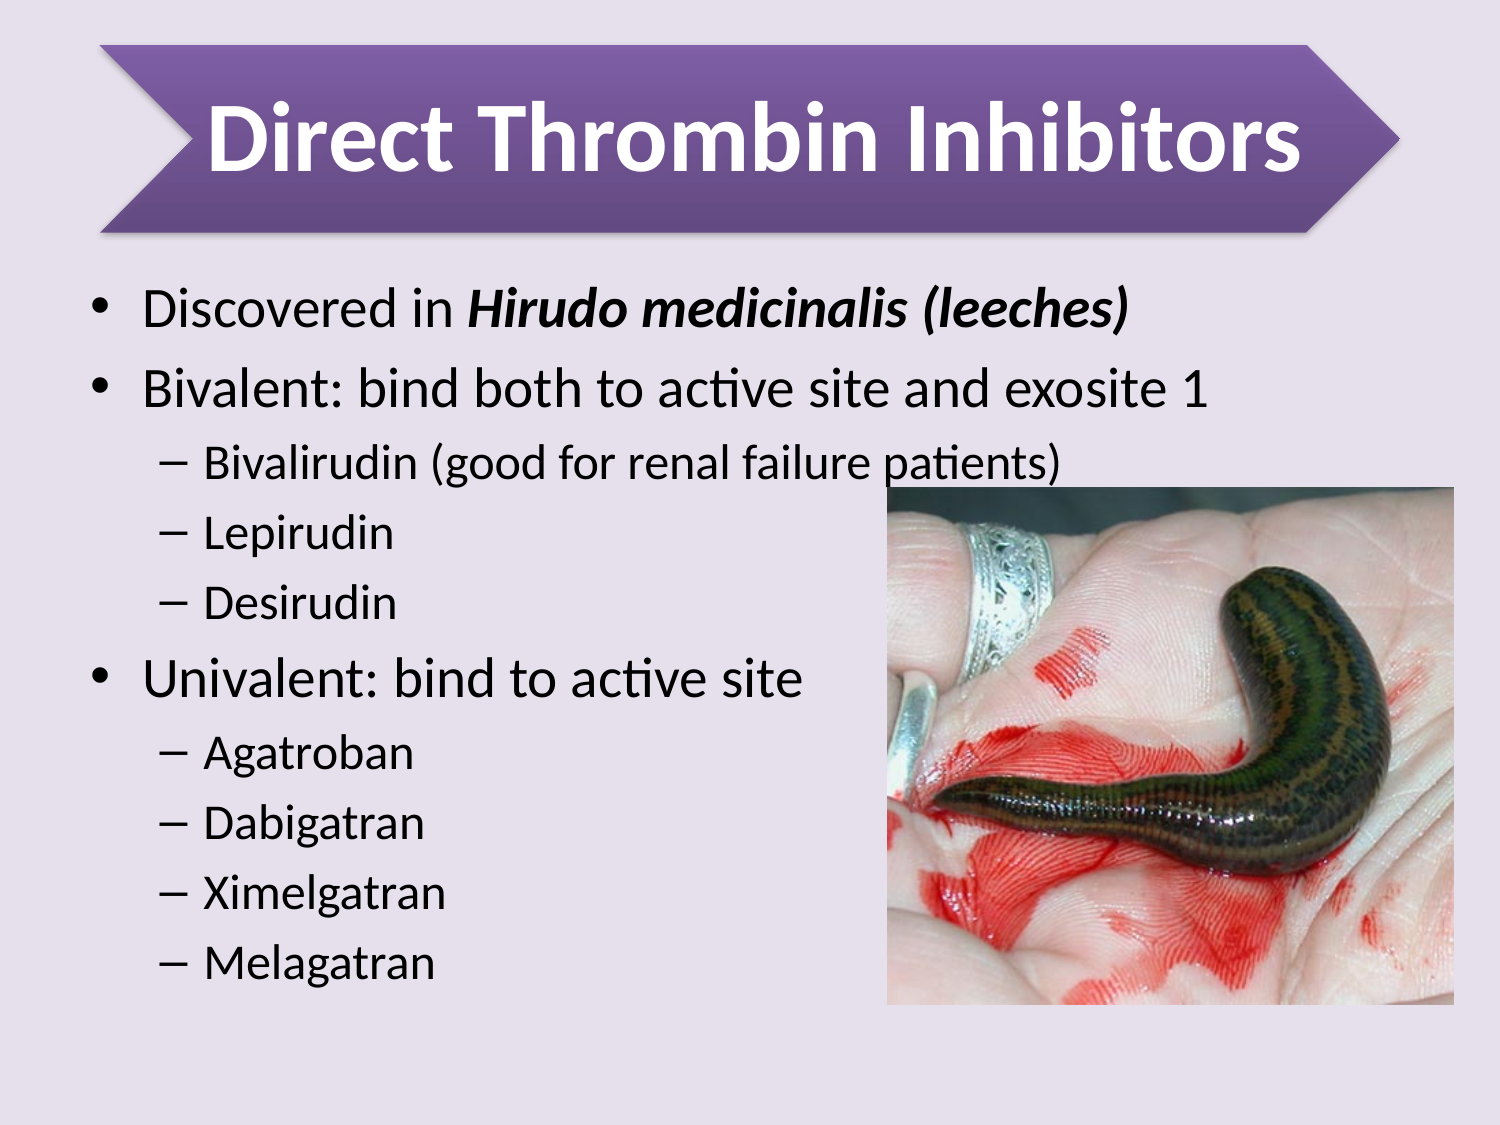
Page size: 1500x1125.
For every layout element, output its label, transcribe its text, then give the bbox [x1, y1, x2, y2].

picture [887, 487, 1454, 1005]
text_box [74, 44, 1426, 233]
list Discovered in Hirudo medicinalis (leeches) Bivalent: bind both to active site and exosite 1 Bivalirudin (good for renal failure patients) Lepirudin Desirudin Univalent: bind to active site Agatroban Dabigatran Ximelgatran Melagatran [75, 262, 1425, 1005]
